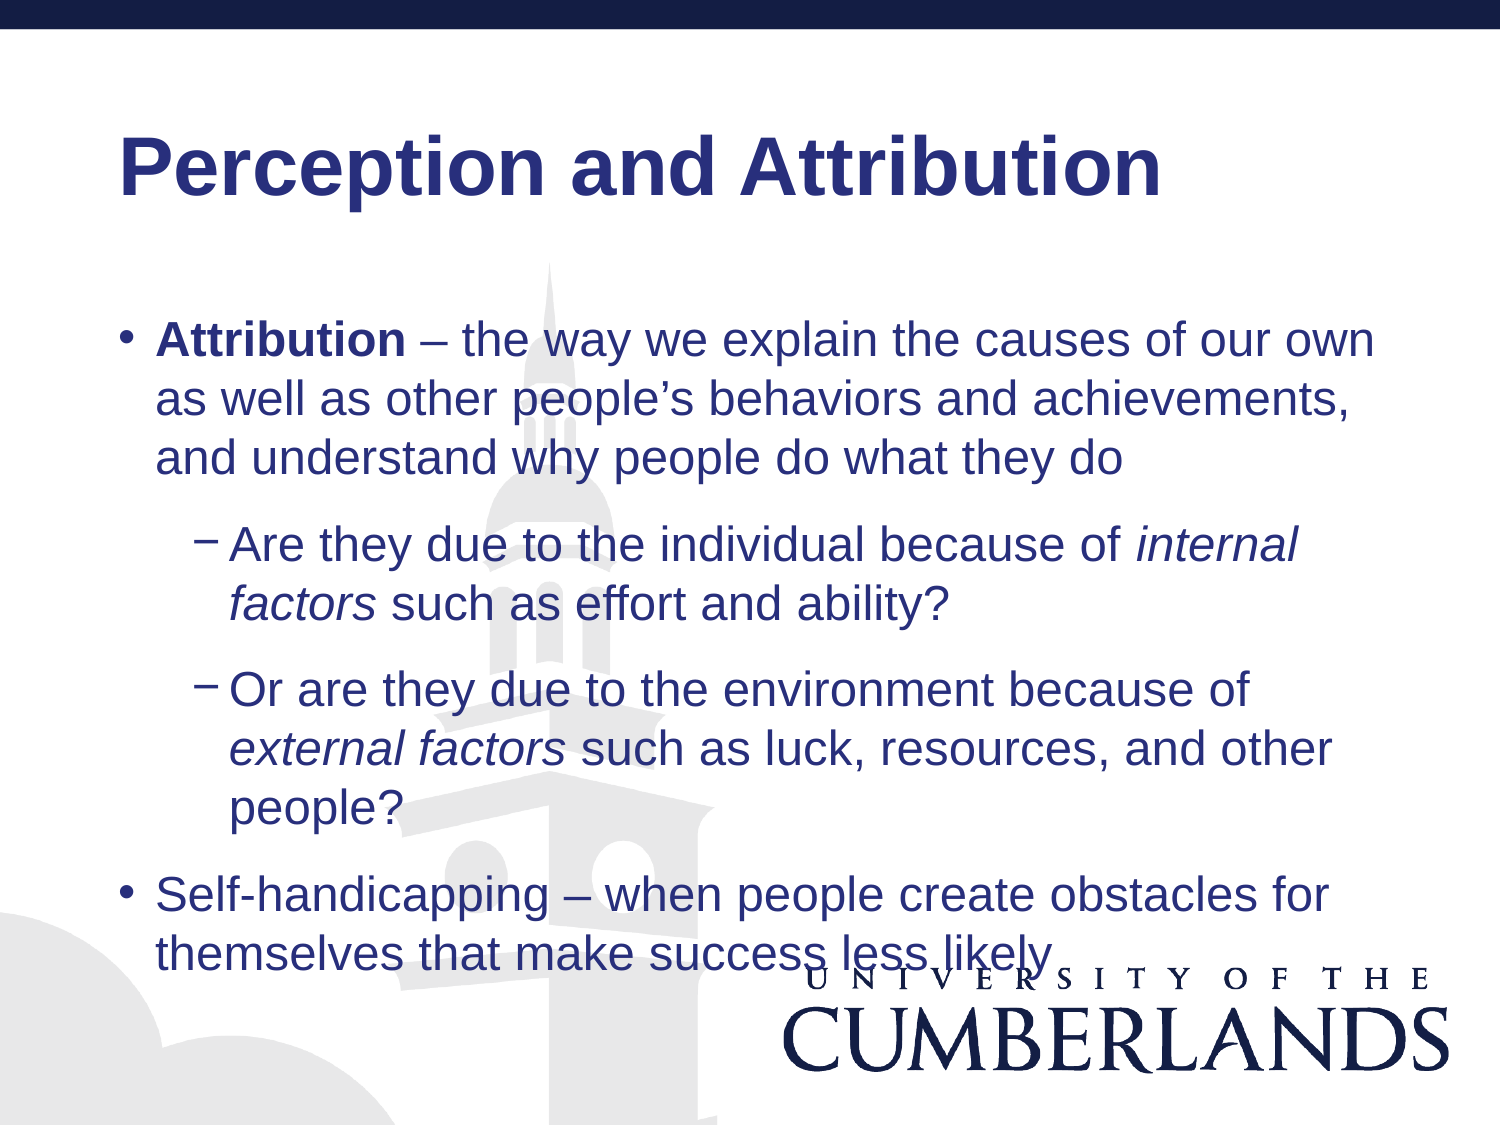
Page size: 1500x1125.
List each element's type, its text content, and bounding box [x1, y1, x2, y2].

list Attribution – the way we explain the causes of our own as well as other people’s behaviors and achievements, and understand why people do what they do Are they due to the individual because of internal factors such as effort and ability? Or are they due to the environment because of external factors such as luck, resources, and other people? Self-handicapping – when people create obstacles for themselves that make success less likely [103, 299, 1397, 1014]
title Perception and Attribution [103, 59, 1397, 278]
picture [0, 0, 1500, 1125]
